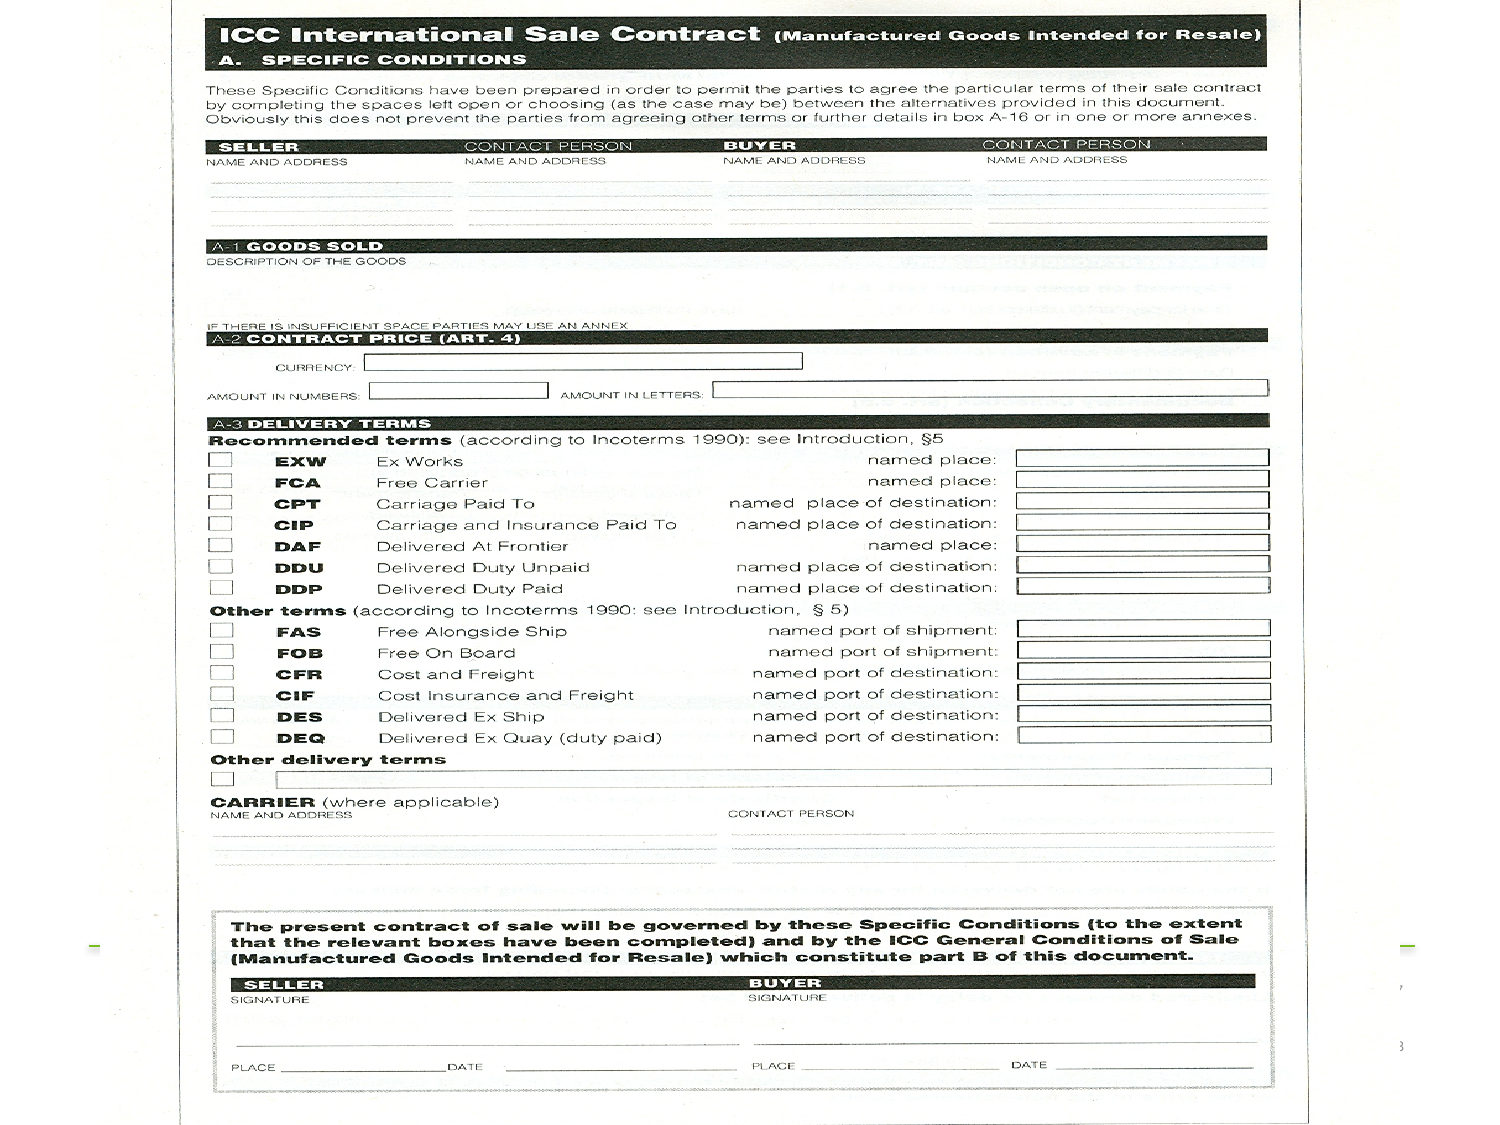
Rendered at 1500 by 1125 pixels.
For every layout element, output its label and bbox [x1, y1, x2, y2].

picture [100, 0, 1400, 1125]
